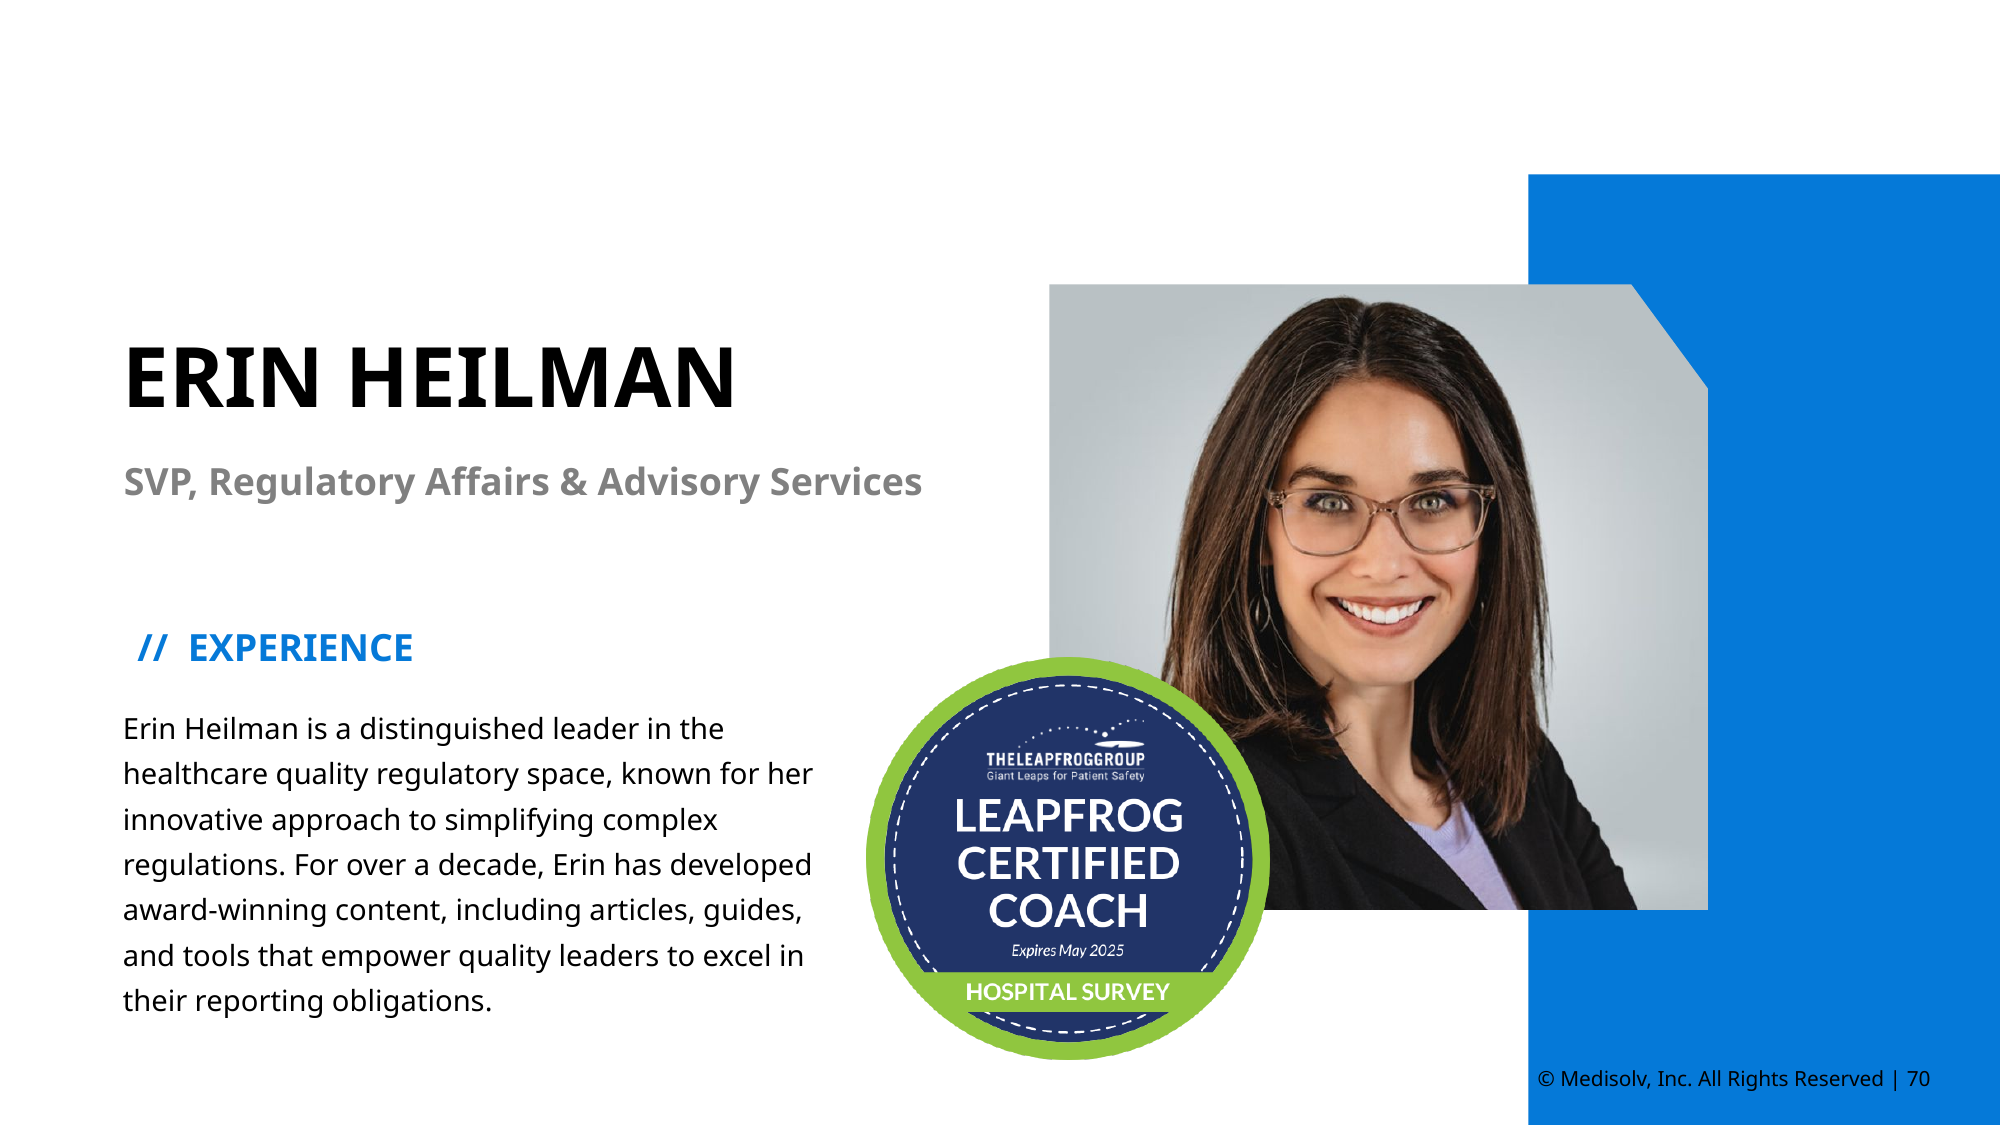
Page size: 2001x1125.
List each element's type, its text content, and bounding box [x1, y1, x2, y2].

text_box Erin Heilman is a distinguished leader in the healthcare quality regulatory space, known for her innovative approach to simplifying complex regulations. For over a decade, Erin has developed award-winning content, including articles, guides, and tools that empower quality leaders to excel in their reporting obligations. [122, 692, 847, 1025]
text_box // EXPERIENCE [122, 616, 688, 677]
text_box SVP, Regulatory Affairs & Advisory Services [123, 437, 1043, 511]
picture [866, 284, 1709, 1061]
text_box ERIN HEILMAN [122, 316, 1043, 432]
